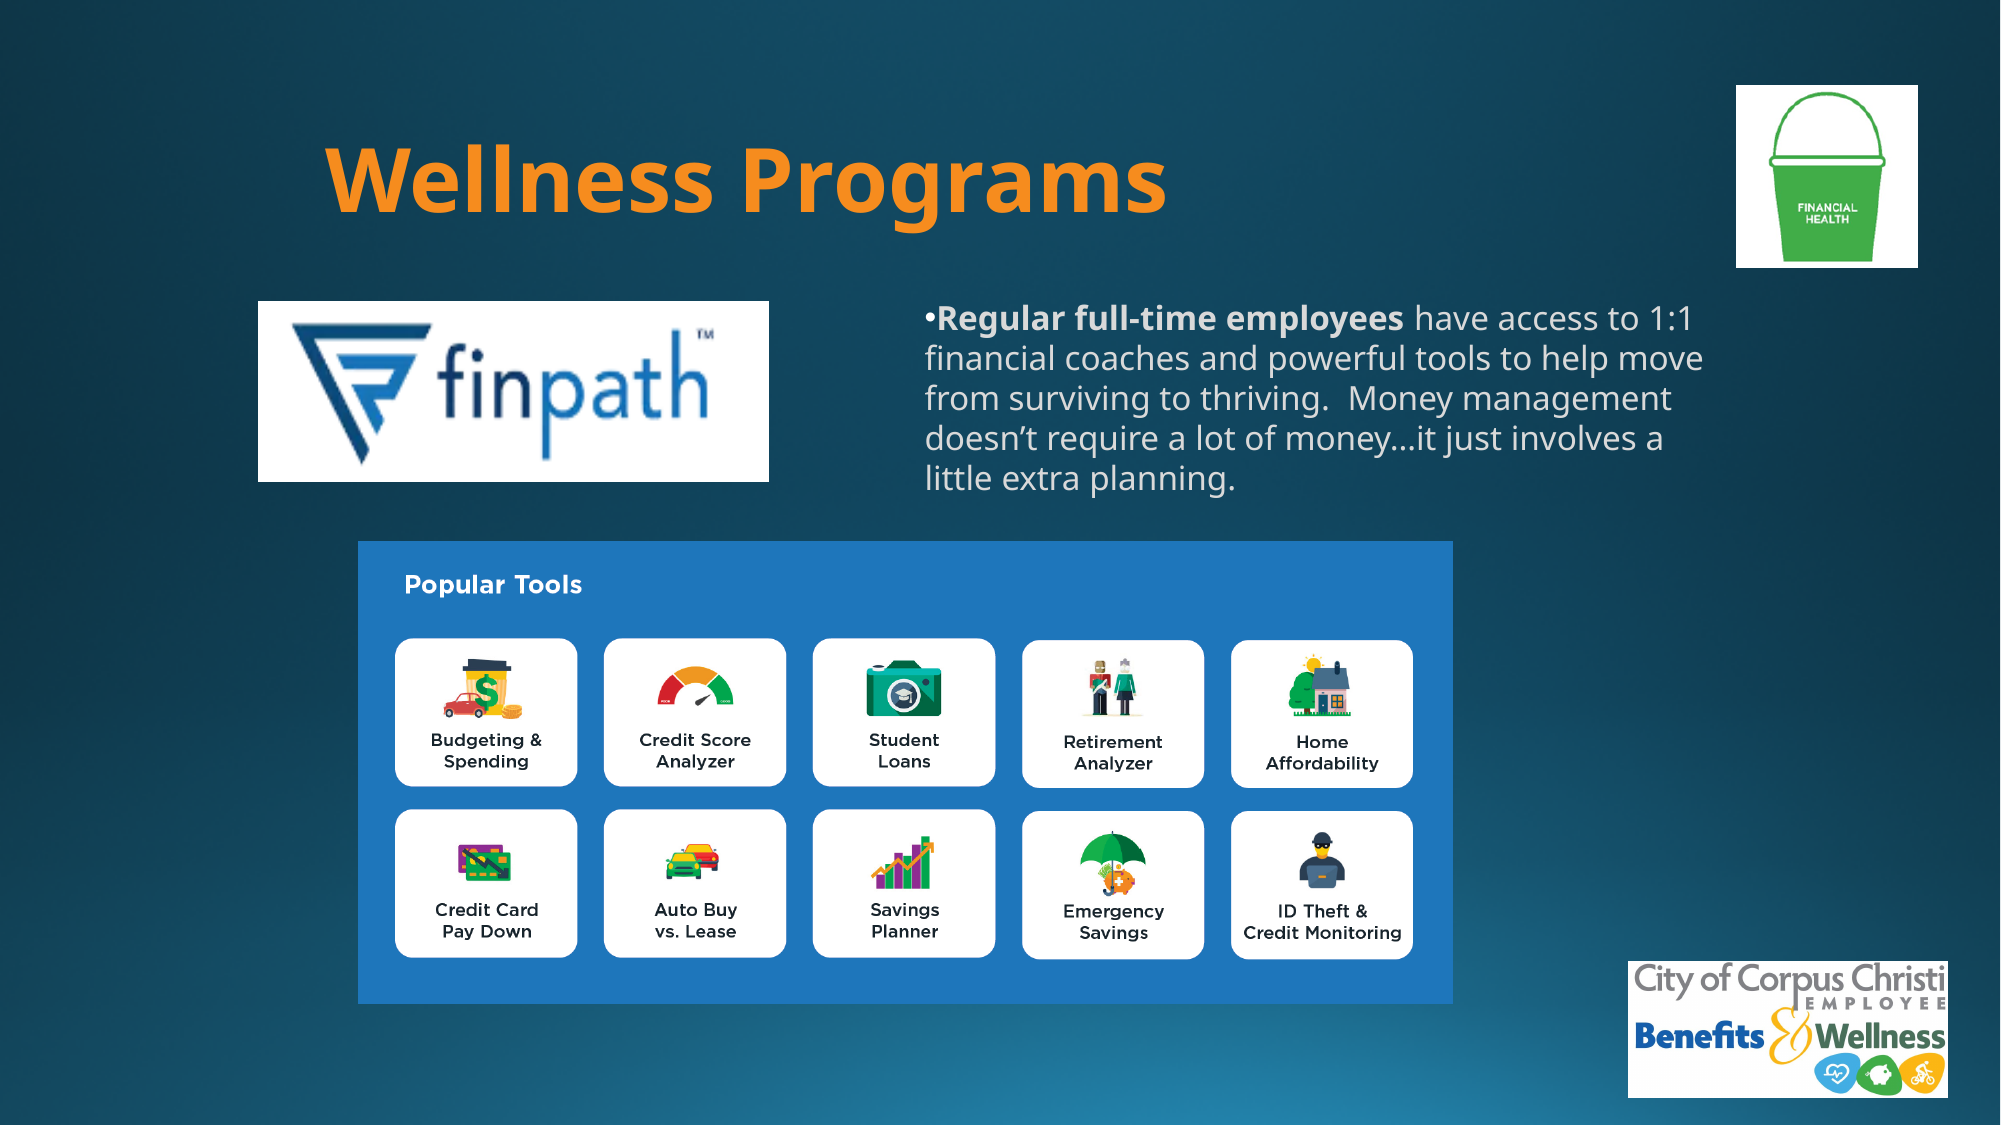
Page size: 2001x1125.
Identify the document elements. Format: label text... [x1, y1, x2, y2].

picture [0, 0, 2001, 1125]
text_box Regular full-time employees have access to 1:1 financial coaches and powerful tools to help move from surviving to thriving. Money management doesn’t require a lot of money…it just involves a little extra planning. [909, 290, 1742, 505]
list [178, 218, 1815, 907]
title Wellness Programs [310, 99, 1690, 218]
